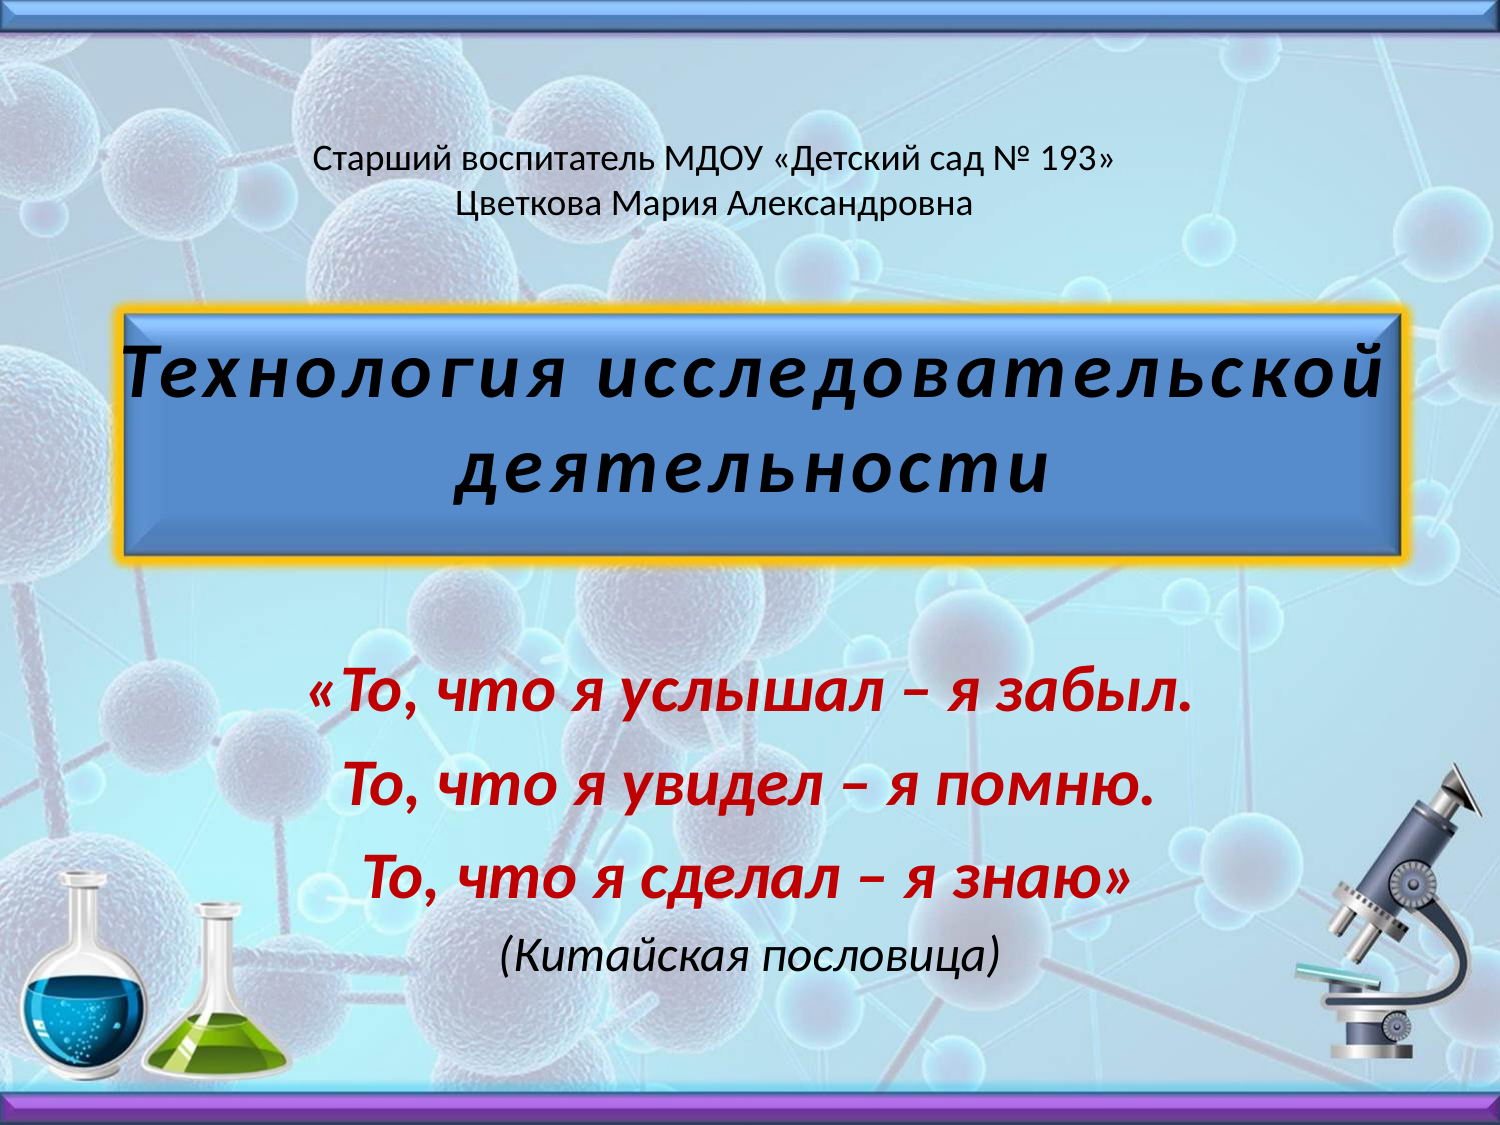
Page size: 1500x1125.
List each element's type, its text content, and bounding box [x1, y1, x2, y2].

subtitle «То, что я услышал – я забыл. То, что я увидел – я помню. То, что я сделал – я знаю» (Китайская пословица) [225, 637, 1275, 1012]
title Технология исследовательской деятельности [88, 326, 1424, 591]
text_box Старший воспитатель МДОУ «Детский сад № 193» Цветкова Мария Александровна [206, 125, 1223, 231]
picture [0, 0, 1500, 1125]
